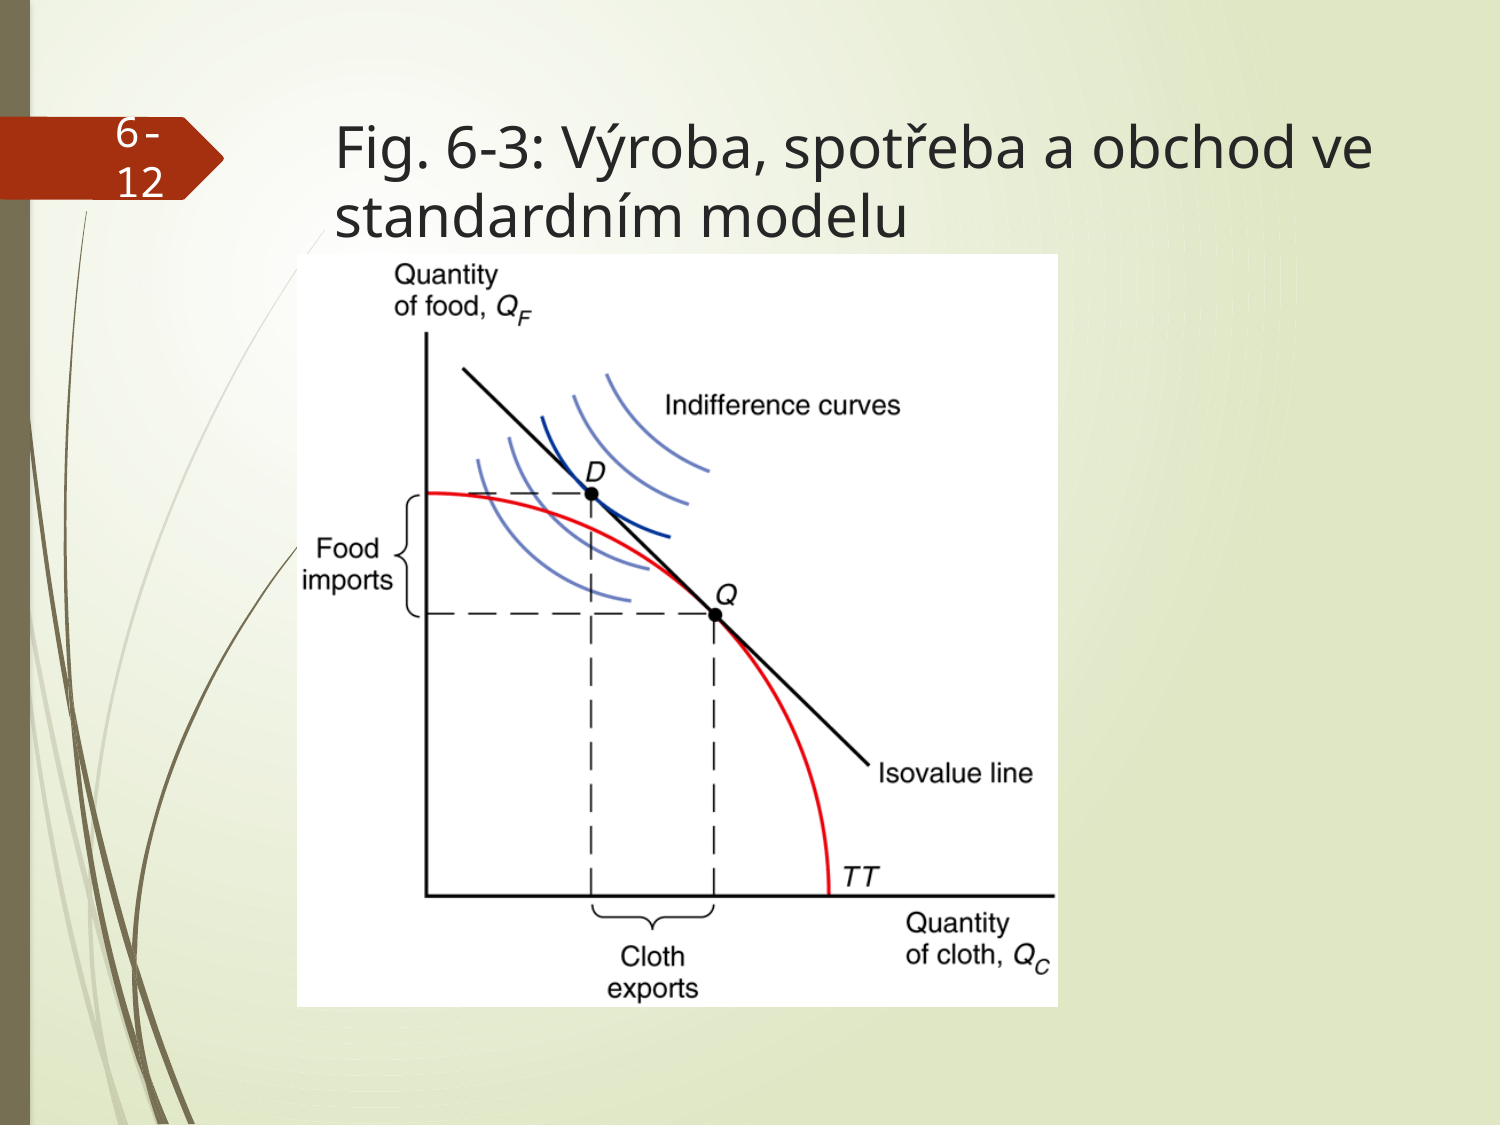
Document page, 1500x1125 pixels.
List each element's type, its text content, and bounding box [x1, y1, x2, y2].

picture [297, 254, 1059, 1007]
title Fig. 6-3: Výroba, spotřeba a obchod ve standardním modelu [319, 102, 1400, 313]
slide_number 6-12 [83, 129, 180, 190]
